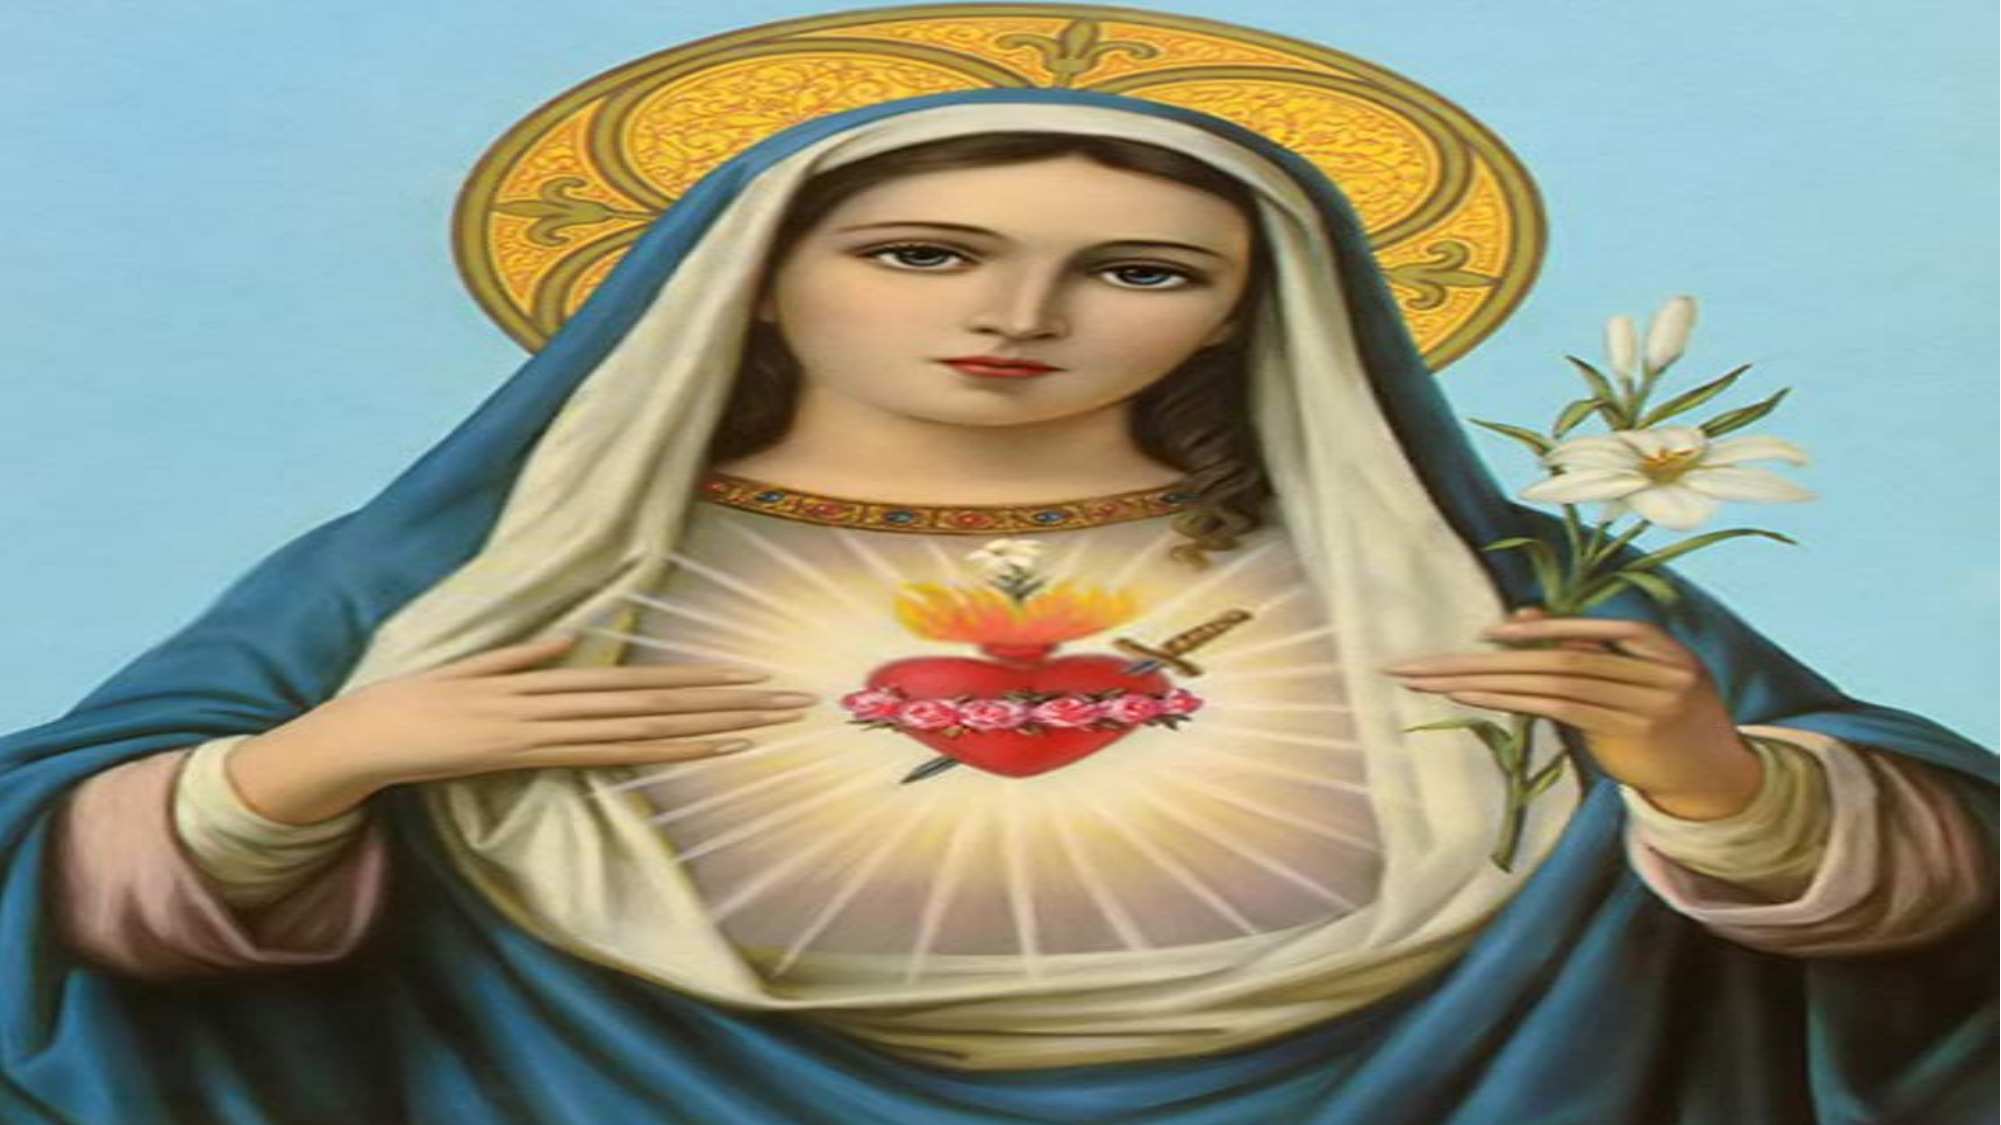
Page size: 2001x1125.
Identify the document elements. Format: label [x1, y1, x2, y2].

list [0, 0, 2000, 1125]
